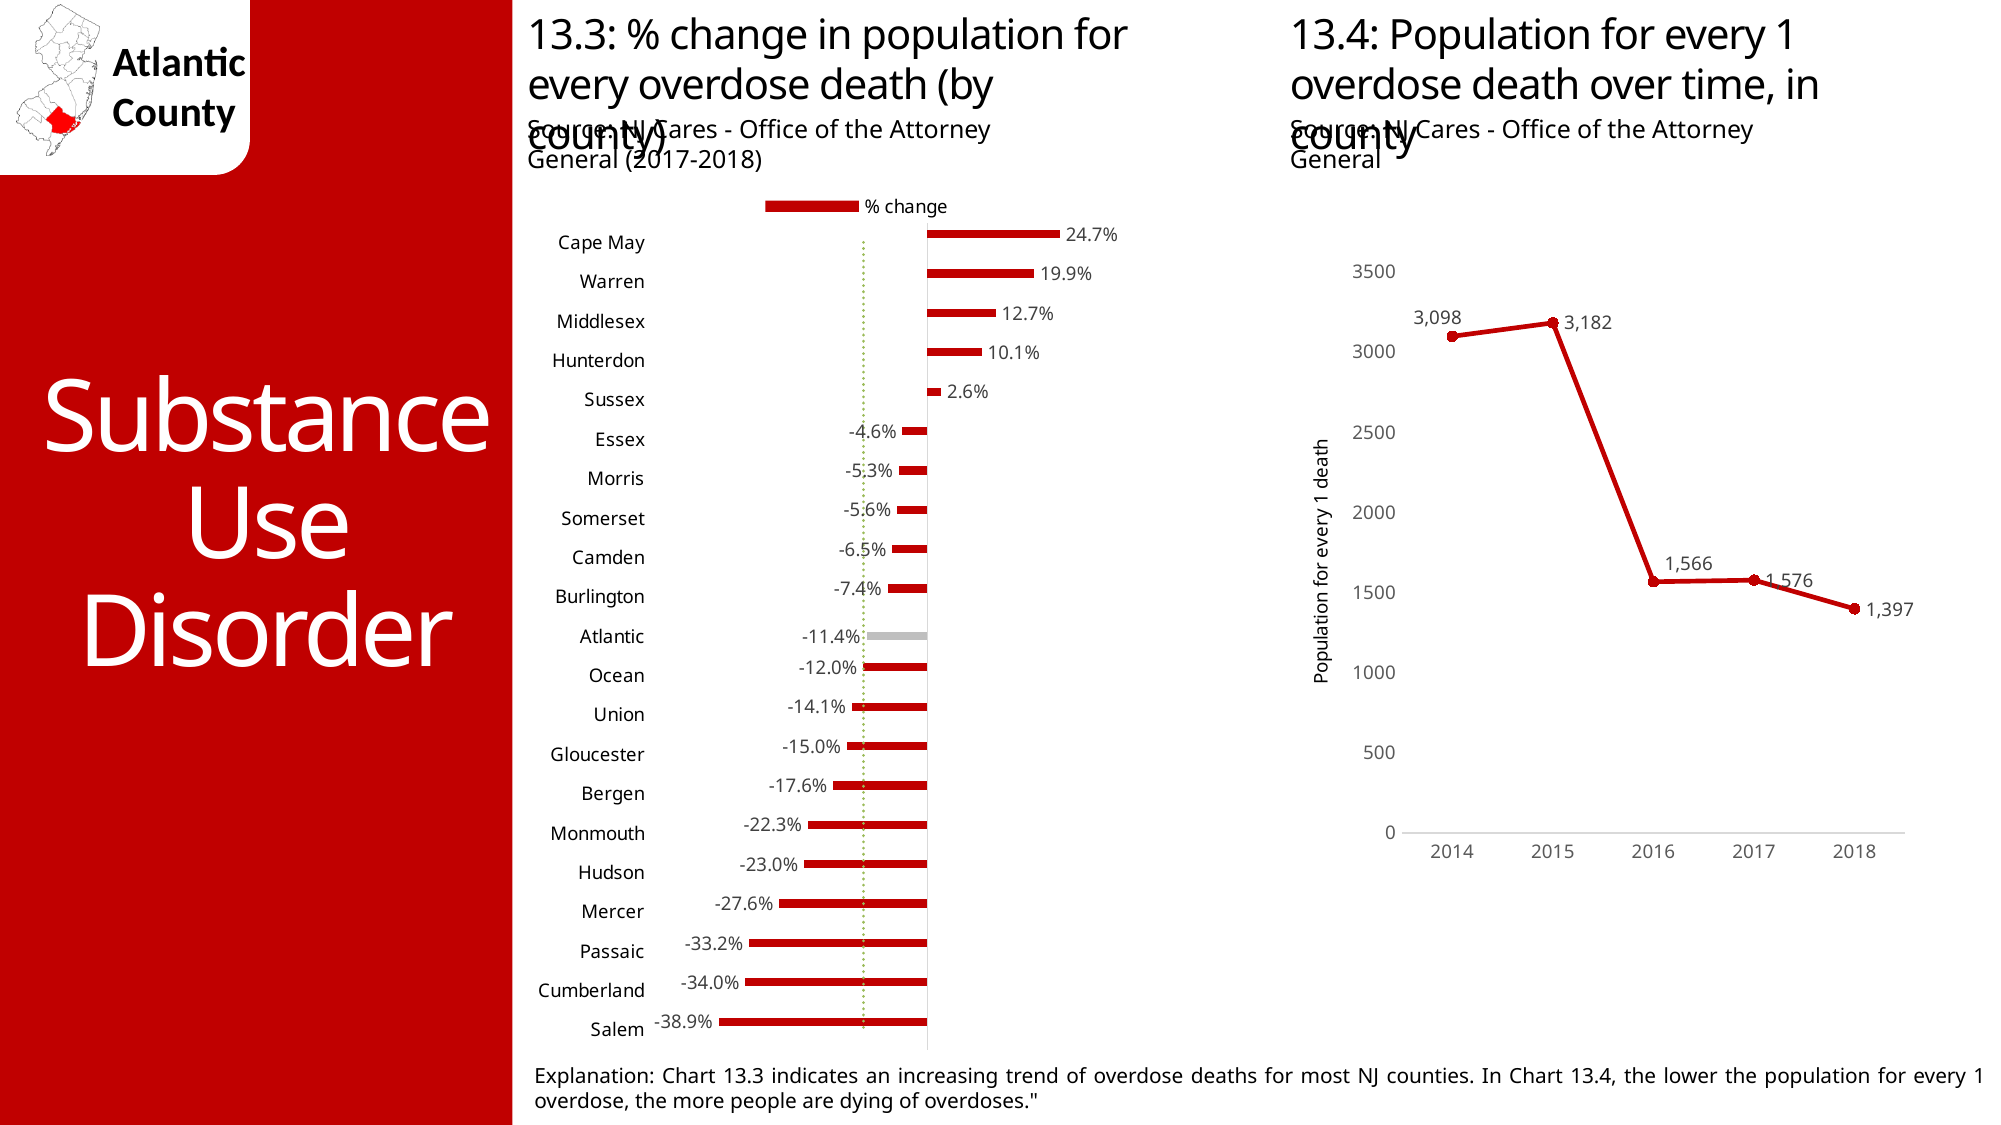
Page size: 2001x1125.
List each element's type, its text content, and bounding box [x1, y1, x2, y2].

text_box 13.3: % change in population for every overdose death (by county) [512, 0, 1156, 165]
chart [532, 189, 1119, 1088]
picture [16, 4, 100, 112]
text_box Source: NJ Cares - Office of the Attorney General [1274, 106, 1841, 182]
text_box Explanation: Chart 13.3 indicates an increasing trend of overdose deaths for most NJ counties. In Chart 13.4, the lower the population for every 1 overdose, the more people are dying of overdoses." [519, 1049, 2000, 1125]
chart [1274, 245, 1919, 879]
text_box Source: NJ Cares - Office of the Attorney General (2017-2018) [512, 106, 1078, 182]
text_box 13.4: Population for every 1 overdose death over time, in county [1275, 0, 1918, 165]
text_box Substance Use Disorder [0, 112, 533, 1013]
